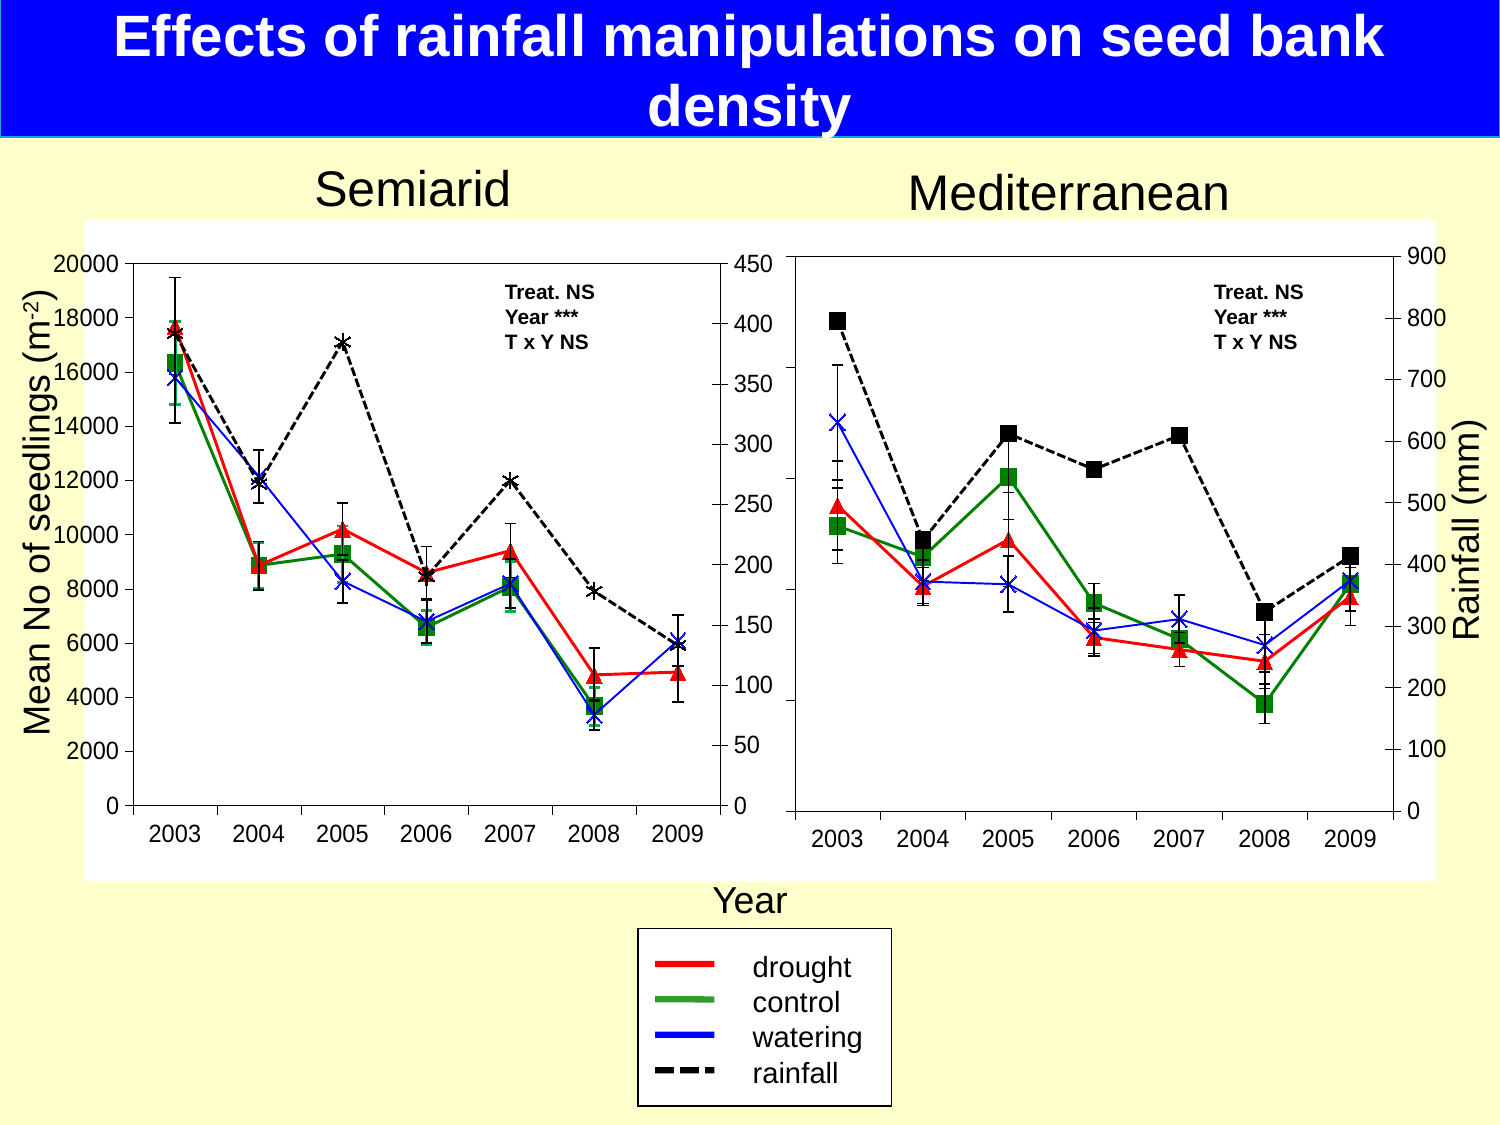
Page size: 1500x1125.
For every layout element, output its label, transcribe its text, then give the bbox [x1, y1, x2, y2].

text_box drought [738, 940, 880, 975]
text_box [637, 929, 892, 1106]
text_box Rainfall (mm) [1452, 243, 1494, 657]
chart [52, 219, 1448, 882]
text_box Semiarid [152, 148, 673, 218]
text_box rainfall [738, 1046, 927, 1097]
text_box Year [596, 890, 904, 929]
text_box control [738, 975, 927, 1026]
text_box watering [738, 1026, 927, 1046]
text_box Effects of rainfall manipulations on seed bank density [0, 0, 1500, 138]
text_box Mediterranean [808, 153, 1329, 218]
text_box Mean No of seedlings (m-2) [4, 78, 65, 947]
